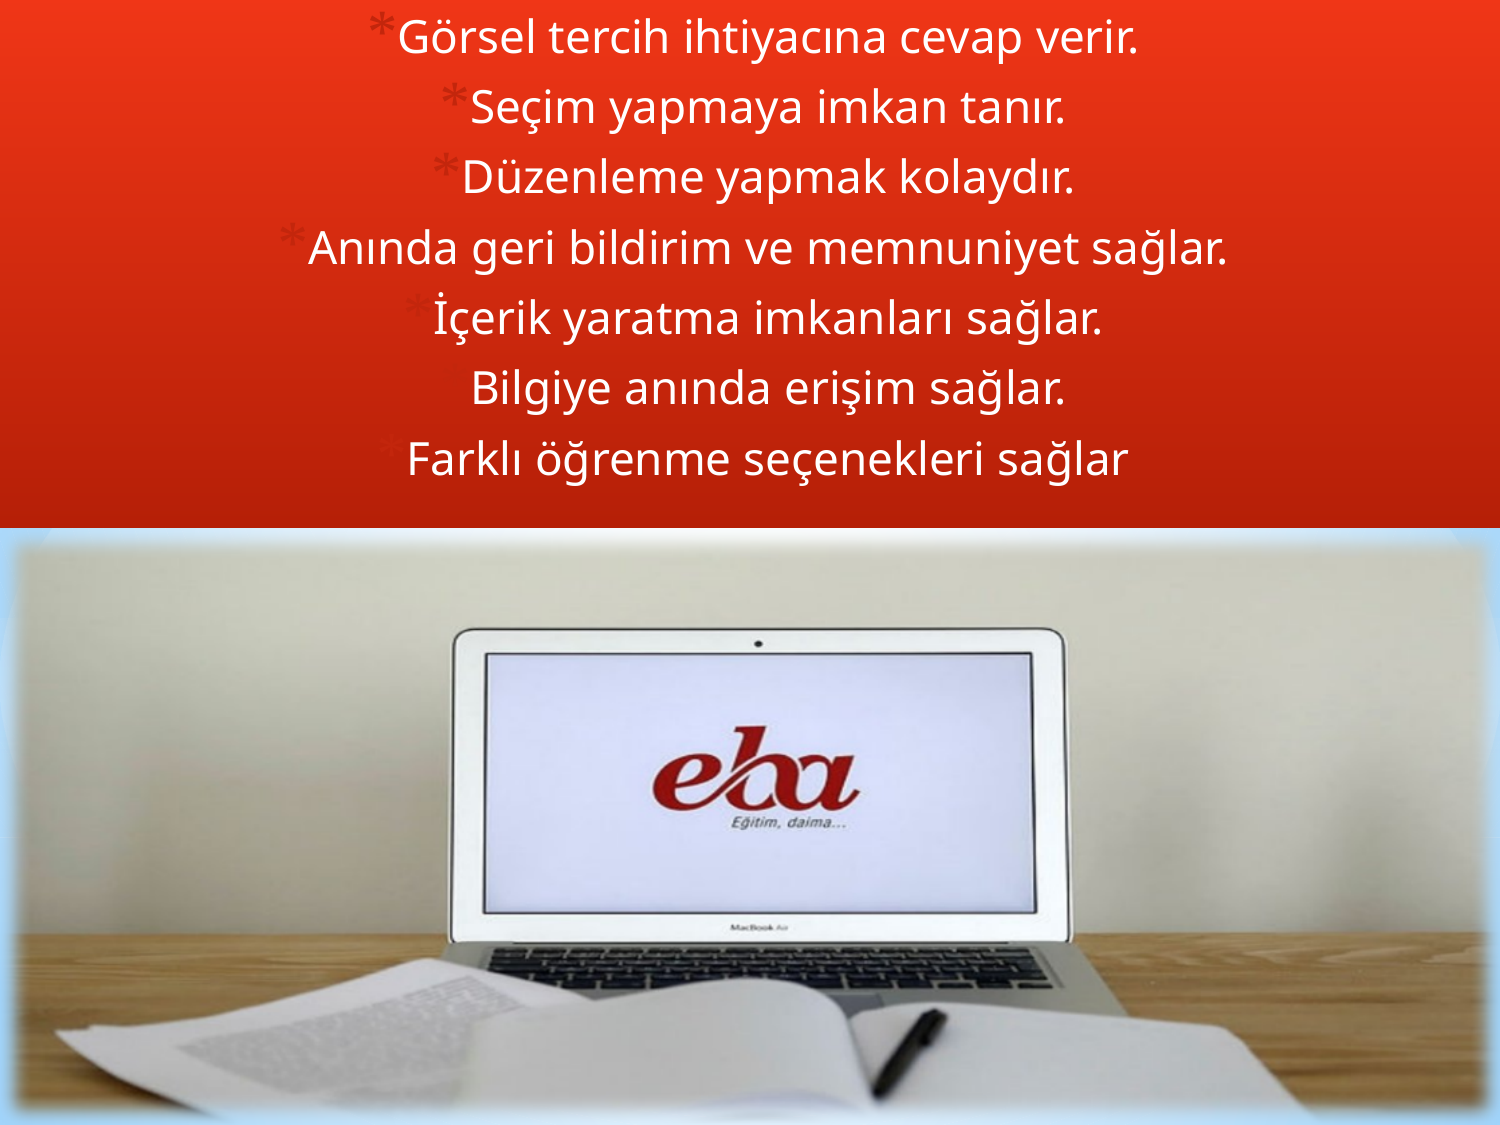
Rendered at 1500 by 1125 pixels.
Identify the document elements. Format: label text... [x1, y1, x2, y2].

picture [0, 526, 1500, 1125]
list Görsel tercih ihtiyacına cevap verir. Seçim yapmaya imkan tanır. Düzenleme yapmak kolaydır. Anında geri bildirim ve memnuniyet sağlar. İçerik yaratma imkanları sağlar. Bilgiye anında erişim sağlar. Farklı öğrenme seçenekleri sağlar [0, 0, 1500, 526]
